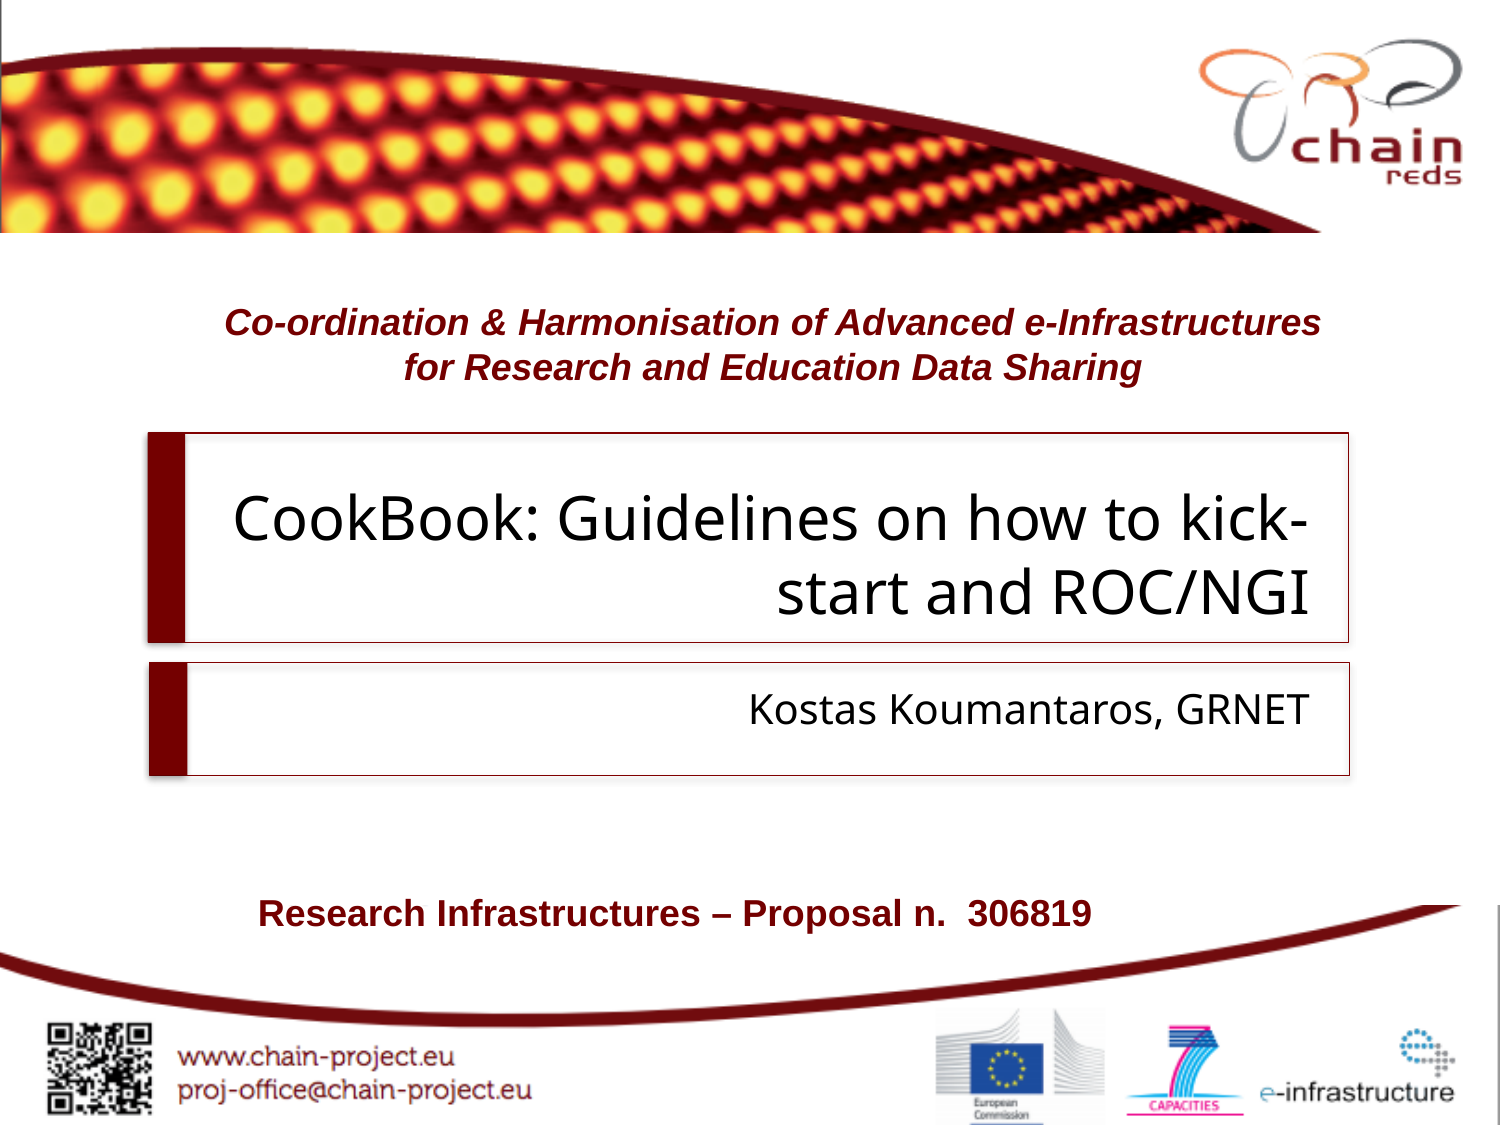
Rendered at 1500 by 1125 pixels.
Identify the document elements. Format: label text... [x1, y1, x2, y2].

subtitle Kostas Koumantaros, GRNET [200, 675, 1325, 763]
picture [0, 0, 1500, 233]
picture [0, 905, 1500, 1125]
picture [1078, 905, 1085, 913]
picture [995, 905, 1002, 922]
title CookBook: Guidelines on how to kick-start and ROC/NGI [200, 472, 1325, 635]
picture [265, 905, 277, 912]
picture [1035, 914, 1043, 923]
picture [1016, 913, 1023, 922]
picture [750, 905, 760, 913]
picture [1036, 905, 1043, 911]
